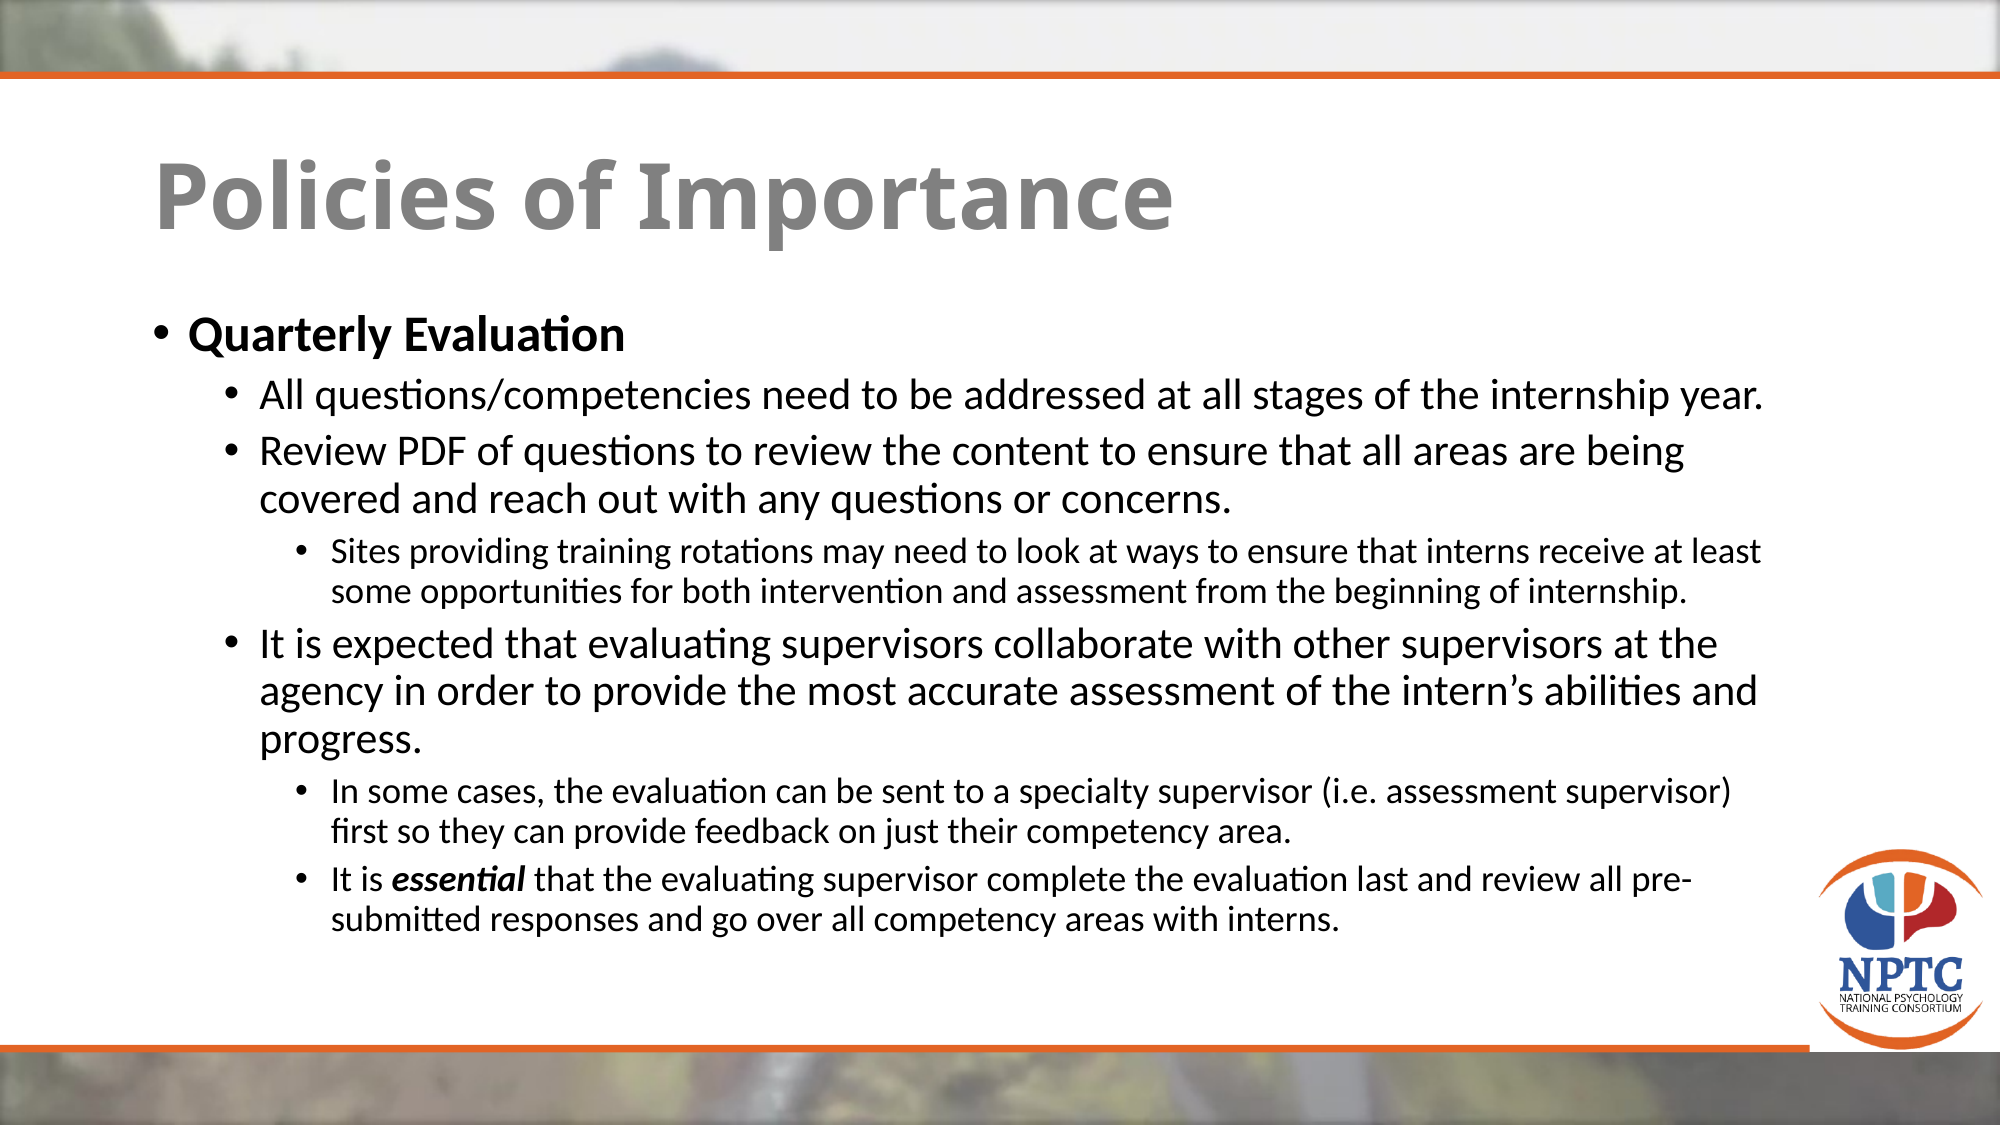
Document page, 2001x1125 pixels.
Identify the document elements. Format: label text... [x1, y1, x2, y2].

picture [0, 0, 2000, 71]
title Policies of Importance [137, 110, 1810, 289]
picture [0, 817, 2001, 1125]
list Quarterly Evaluation All questions/competencies need to be addressed at all stages of the internship year. Review PDF of questions to review the content to ensure that all areas are being covered and reach out with any questions or concerns. Sites providing training rotations may need to look at ways to ensure that interns receive at least some opportunities for both intervention and assessment from the beginning of internship. It is expected that evaluating supervisors collaborate with other supervisors at the agency in order to provide the most accurate assessment of the intern’s abilities and progress. In some cases, the evaluation can be sent to a specialty supervisor (i.e. assessment supervisor) first so they can provide feedback on just their competency area. It is essential that the evaluating supervisor complete the evaluation last and review all pre-submitted responses and go over all competency areas with interns. [137, 299, 1810, 1011]
